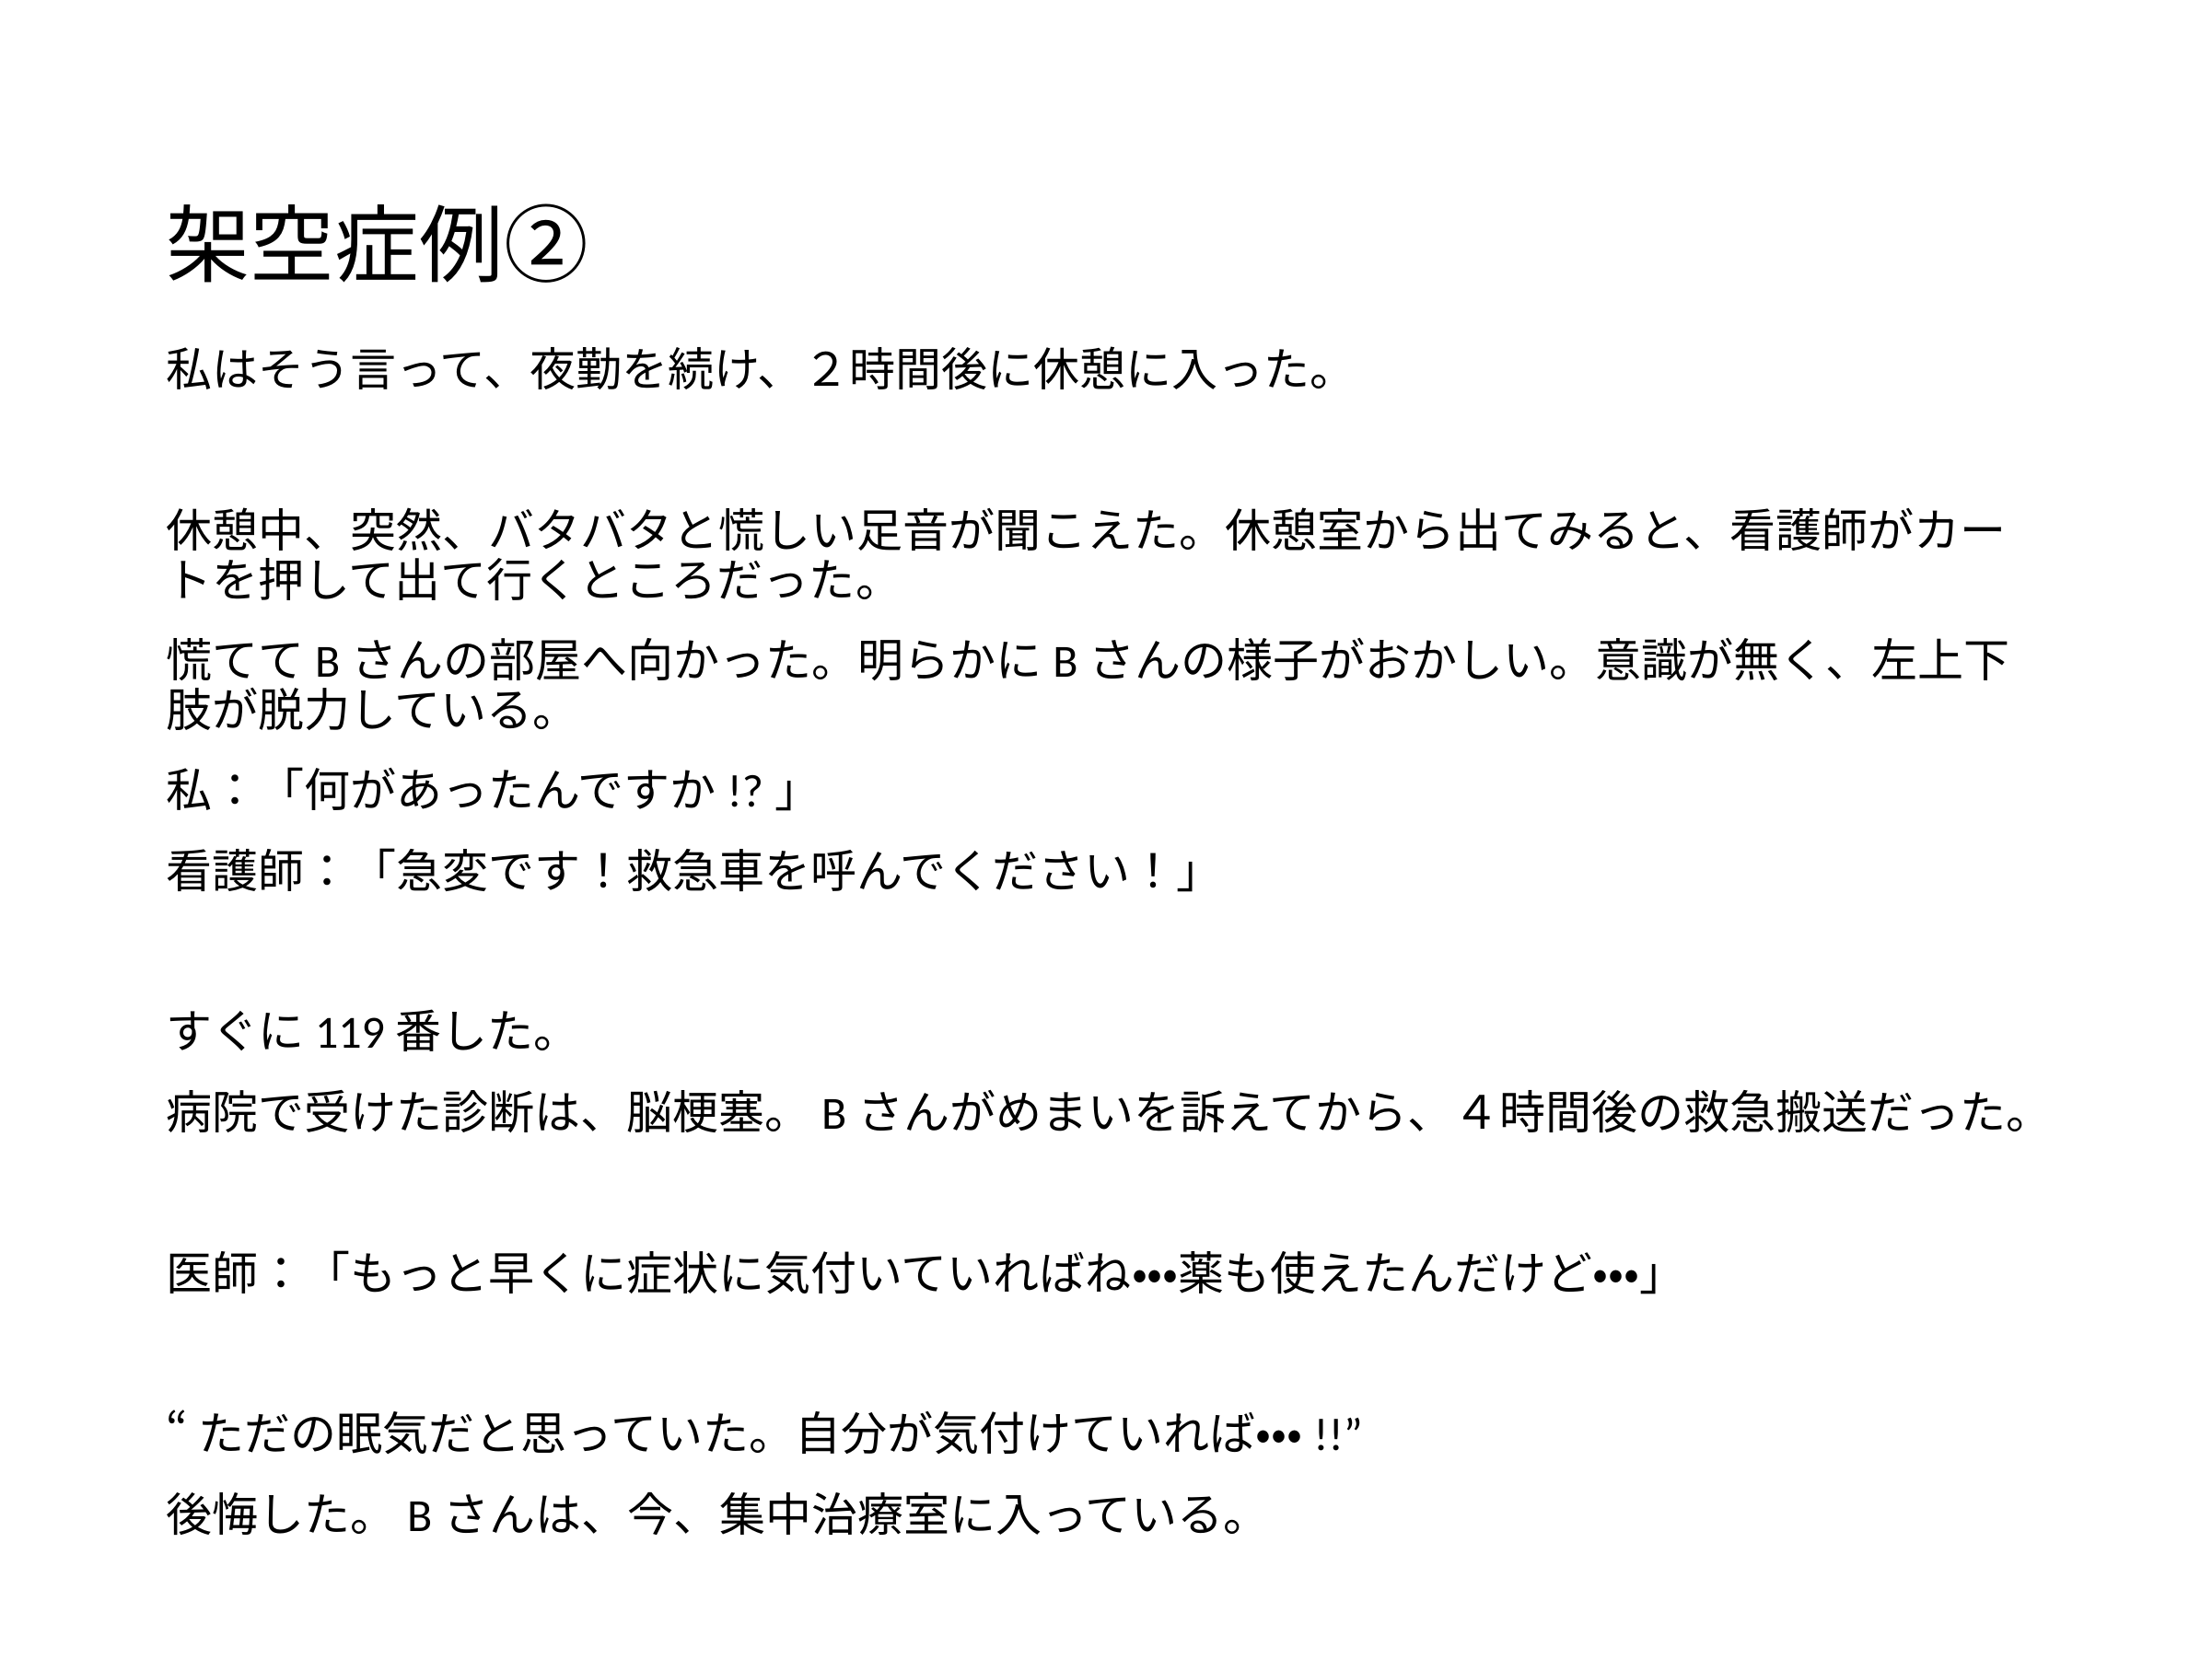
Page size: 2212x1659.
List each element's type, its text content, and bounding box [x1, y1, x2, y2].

title 架空症例② [152, 87, 2060, 339]
list 私はそう言って、夜勤を続け、２時間後に休憩に入った。 休憩中、突然、バタバタと慌しい足音が聞こえた。休憩室から出てみると、看護師がカートを押して出て行くところだった。 慌ててBさんの部屋へ向かった。明らかにBさんの様子がおかしい。意識が無く、左上下肢が脱力している。 私：「何があったんですか!?」 看護師：「急変です！救急車を呼んでください！」 すぐに119番した。 病院で受けた診断は、脳梗塞。Bさんがめまいを訴えてから、４時間後の救急搬送だった。 医師：「もっと早くに症状に気付いていればね・・・薬も使えたんだけど・・・」 “ただの眠気だと思っていた。自分が気付けていれば・・・!!” 後悔した。Bさんは、今、集中治療室に入っている。 [152, 339, 2060, 1569]
